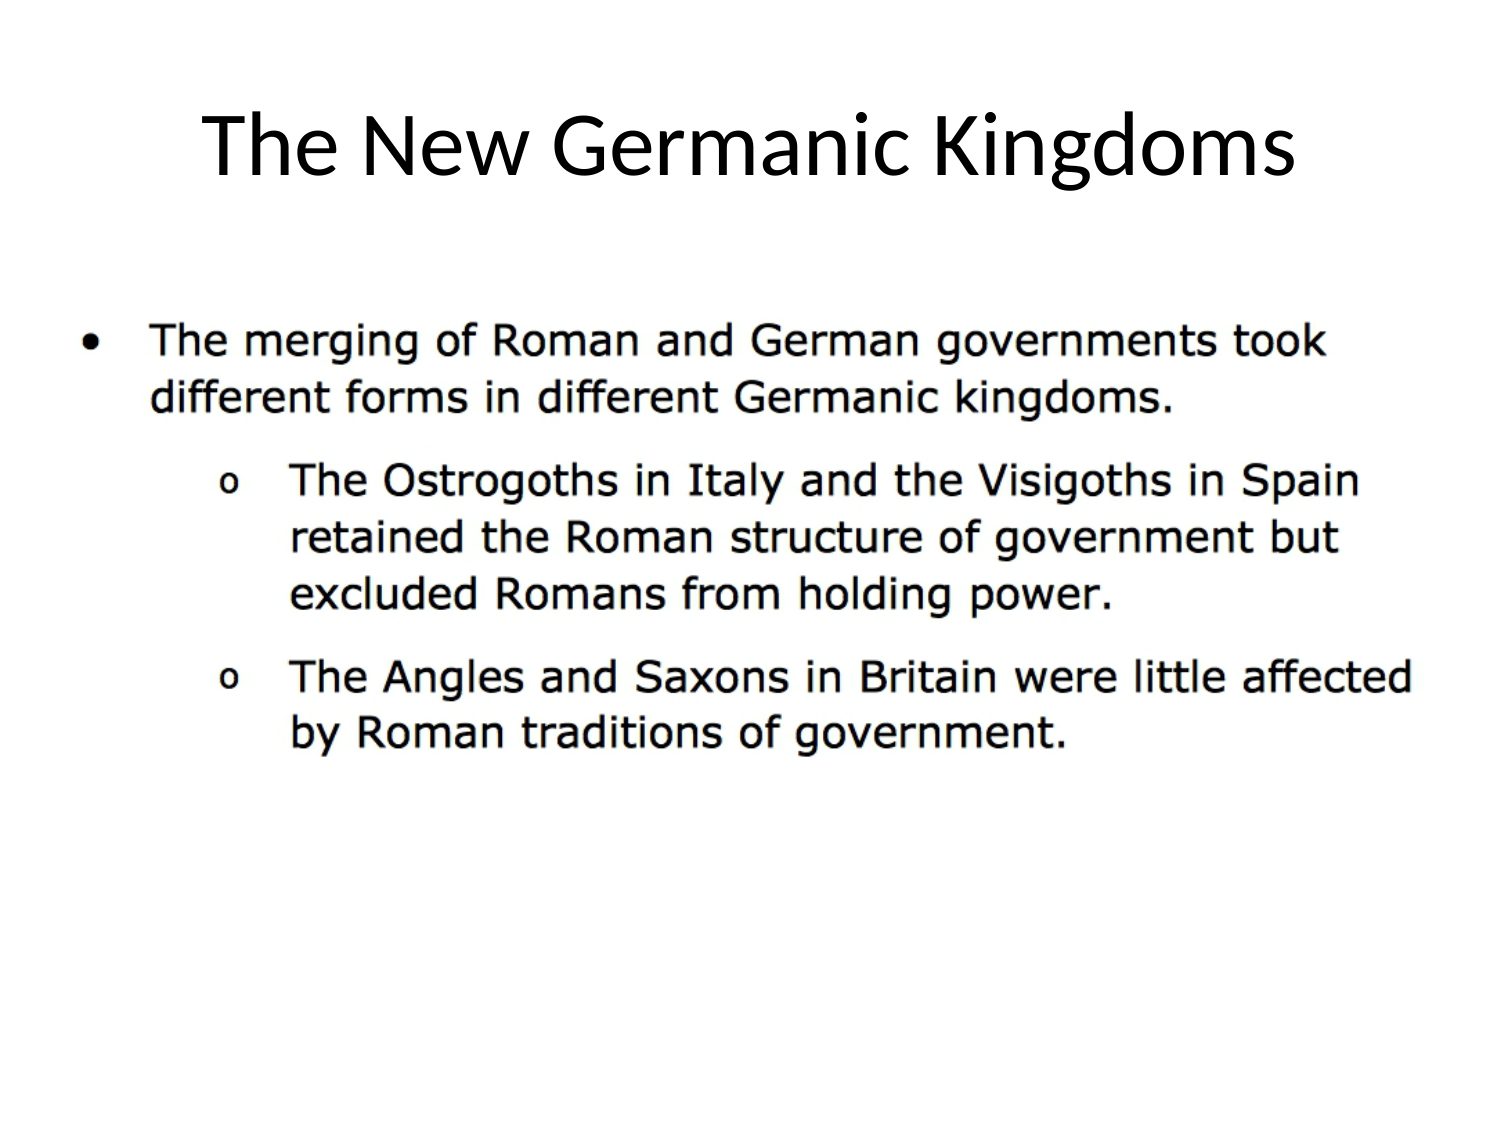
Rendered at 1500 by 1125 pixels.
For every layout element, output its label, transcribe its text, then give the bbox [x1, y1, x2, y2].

title The New Germanic Kingdoms [75, 45, 1425, 233]
picture [49, 289, 1457, 779]
